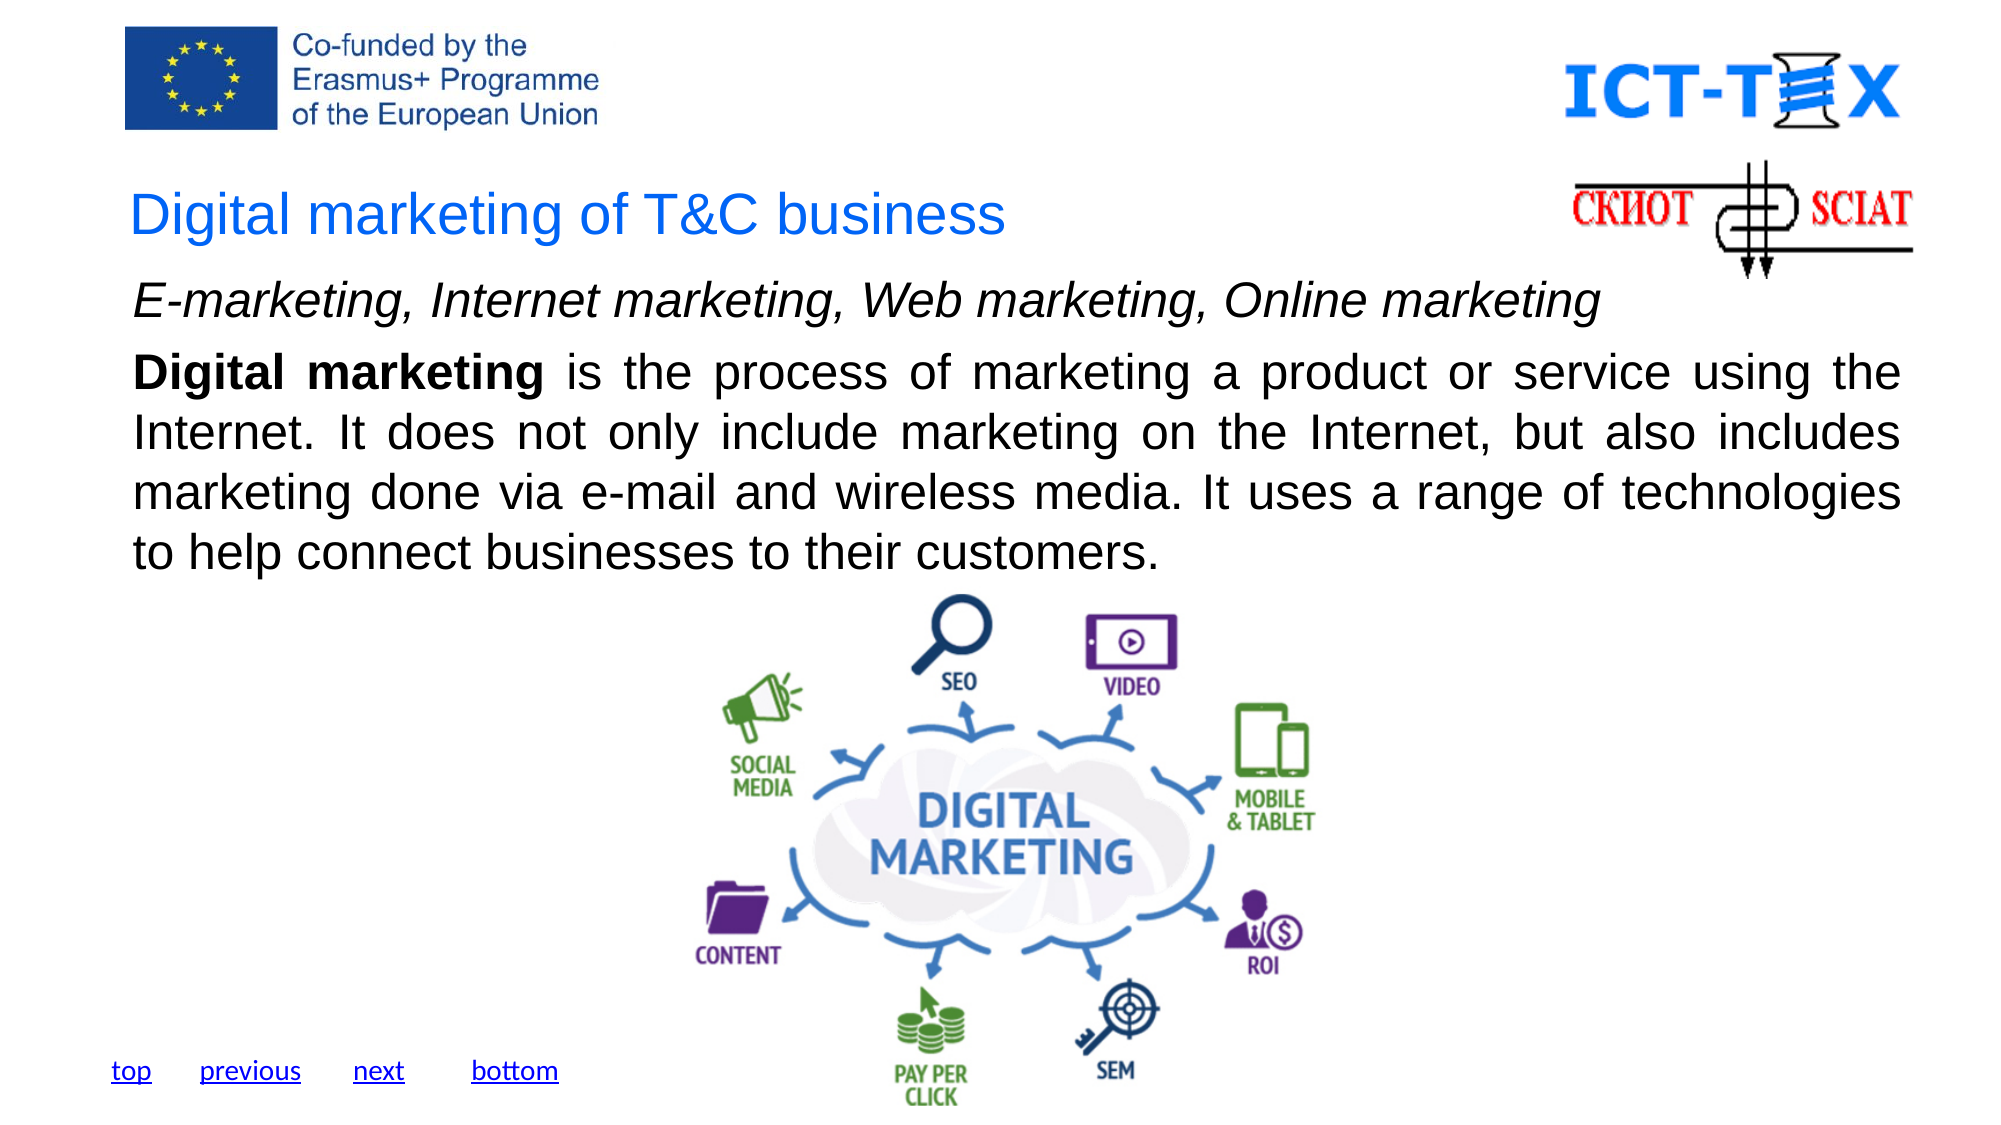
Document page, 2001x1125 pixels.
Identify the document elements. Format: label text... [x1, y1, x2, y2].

picture [586, 585, 1492, 1107]
picture [125, 26, 673, 133]
picture [1539, 46, 1925, 133]
picture [1554, 135, 1918, 280]
list E-marketing, Internet marketing, Web marketing, Online marketing Digital marketing is the process of marketing a product or service using the Internet. It does not only include marketing on the Internet, but also includes marketing done via e-mail and wireless media. It uses a range of technologies to help connect businesses to their customers. [117, 259, 1918, 939]
text_box Digital marketing of T&C business [114, 179, 1549, 243]
